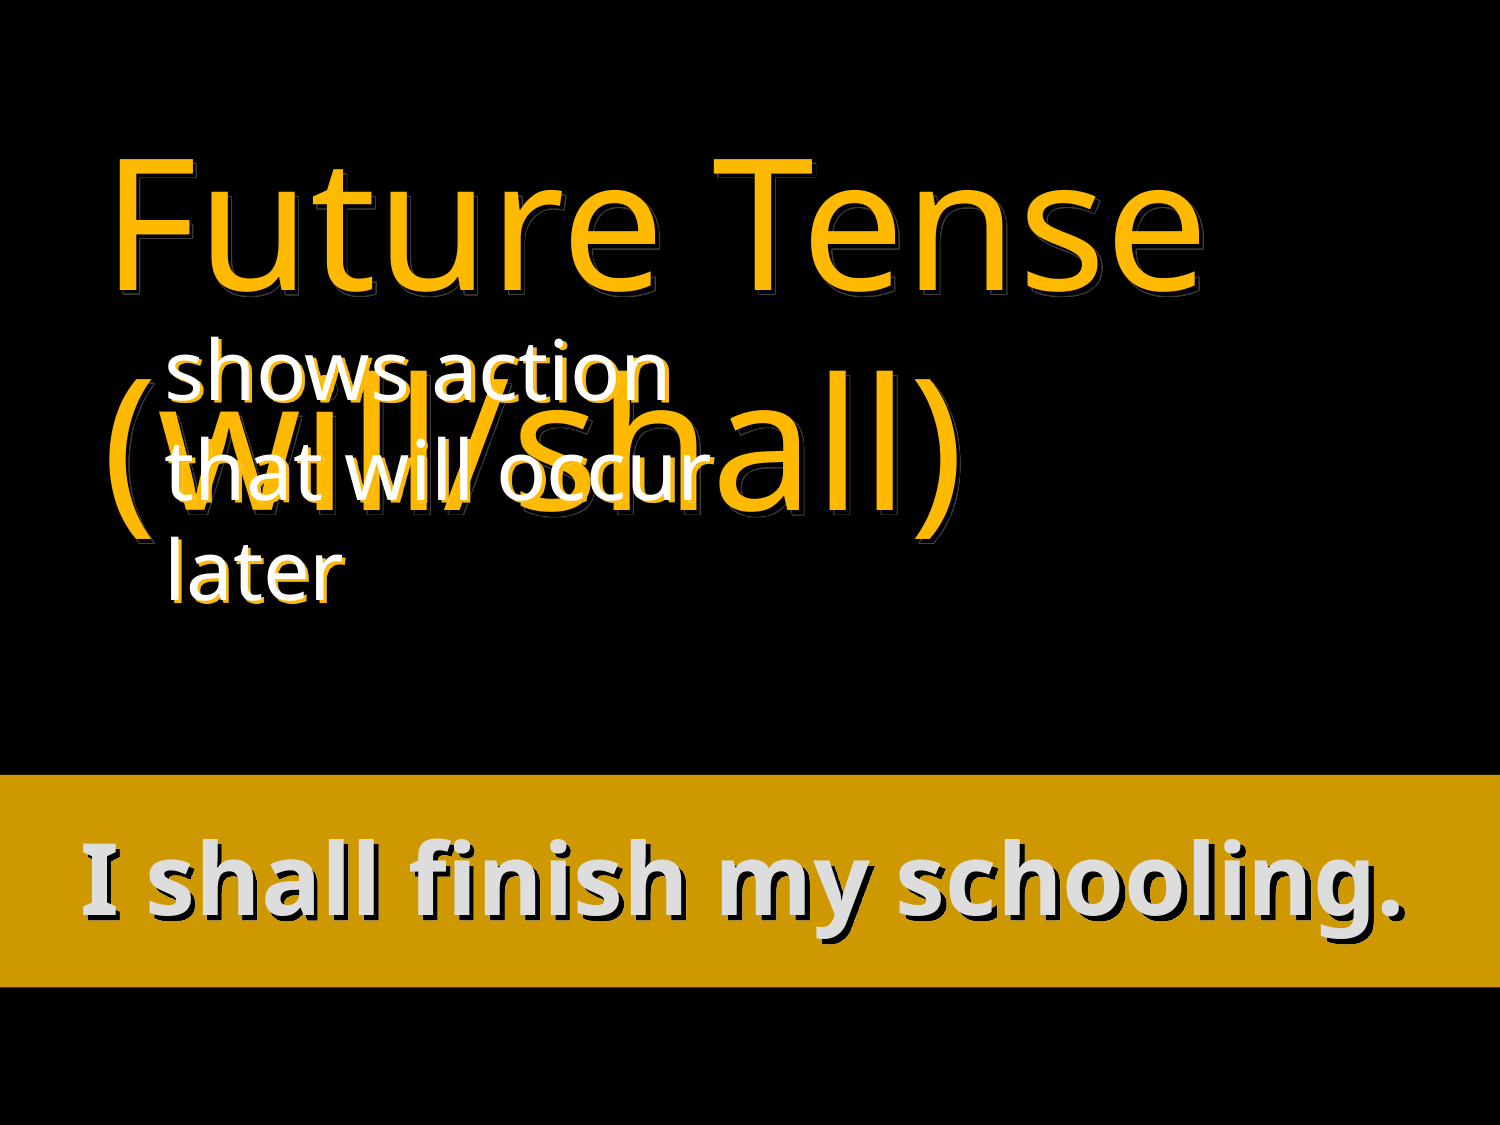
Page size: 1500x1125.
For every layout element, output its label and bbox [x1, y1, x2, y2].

text_box [0, 774, 1500, 988]
picture [0, 988, 1500, 1125]
picture [0, 0, 1500, 774]
